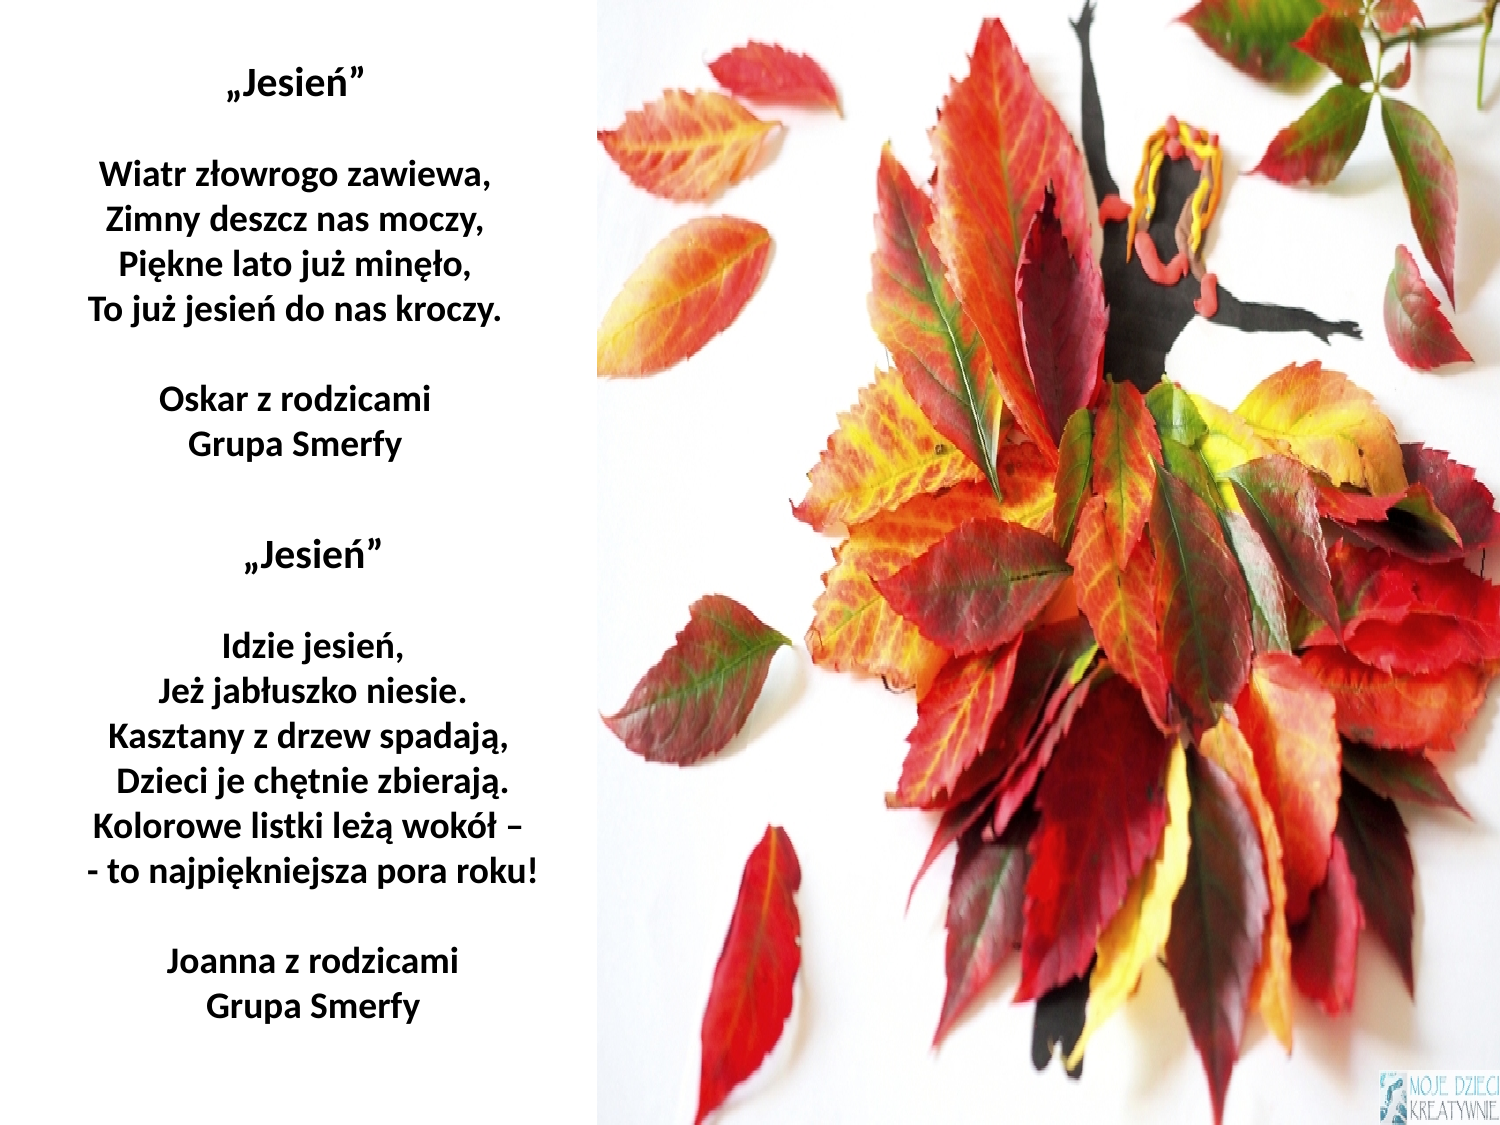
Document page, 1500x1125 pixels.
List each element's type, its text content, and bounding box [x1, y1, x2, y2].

text_box „Jesień” Wiatr złowrogo zawiewa, Zimny deszcz nas moczy, Piękne lato już minęło, To już jesień do nas kroczy. Oskar z rodzicami Grupa Smerfy [73, 46, 518, 517]
picture [597, 0, 1500, 1125]
text_box „Jesień” Idzie jesień, Jeż jabłuszko niesie. Kasztany z drzew spadają, Dzieci je chętnie zbierają. Kolorowe listki leżą wokół – - to najpiękniejsza pora roku! Joanna z rodzicami Grupa Smerfy [72, 519, 555, 1124]
title [0, 46, 592, 750]
